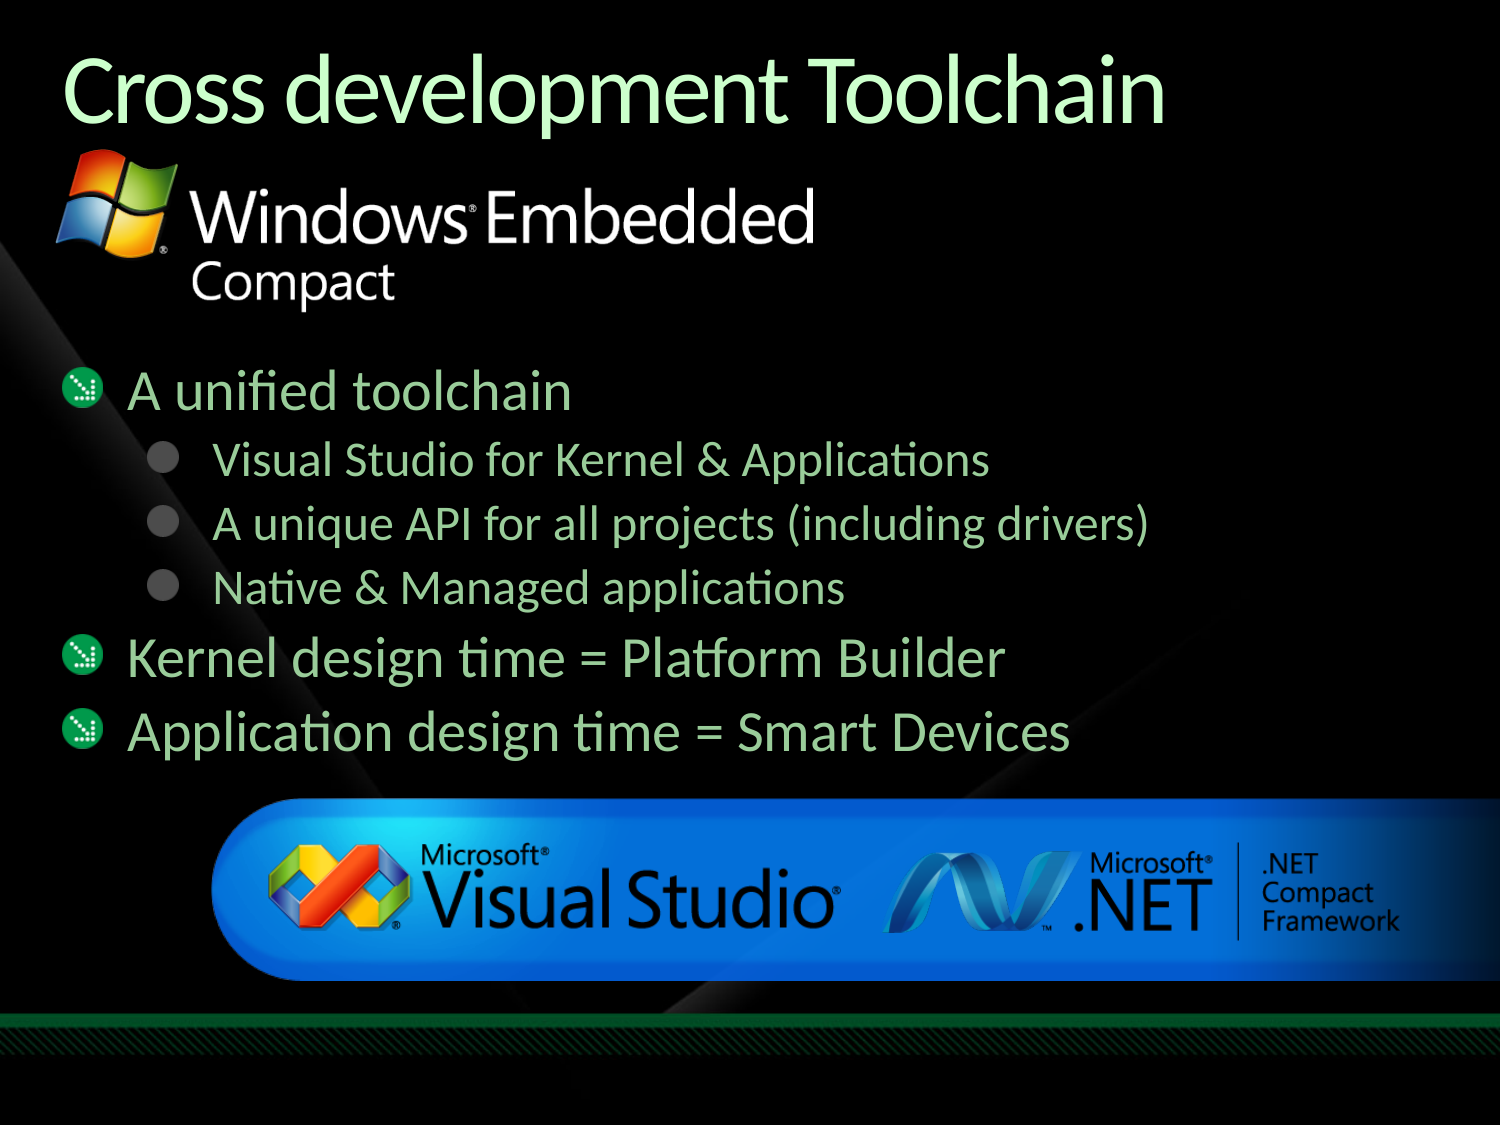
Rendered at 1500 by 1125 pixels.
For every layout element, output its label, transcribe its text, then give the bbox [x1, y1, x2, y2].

picture [0, 0, 1500, 1125]
list A unified toolchain Visual Studio for Kernel & Applications A unique API for all projects (including drivers) Native & Managed applications Kernel design time = Platform Builder Application design time = Smart Devices [62, 268, 1438, 980]
title Cross development Toolchain [62, 37, 1438, 147]
